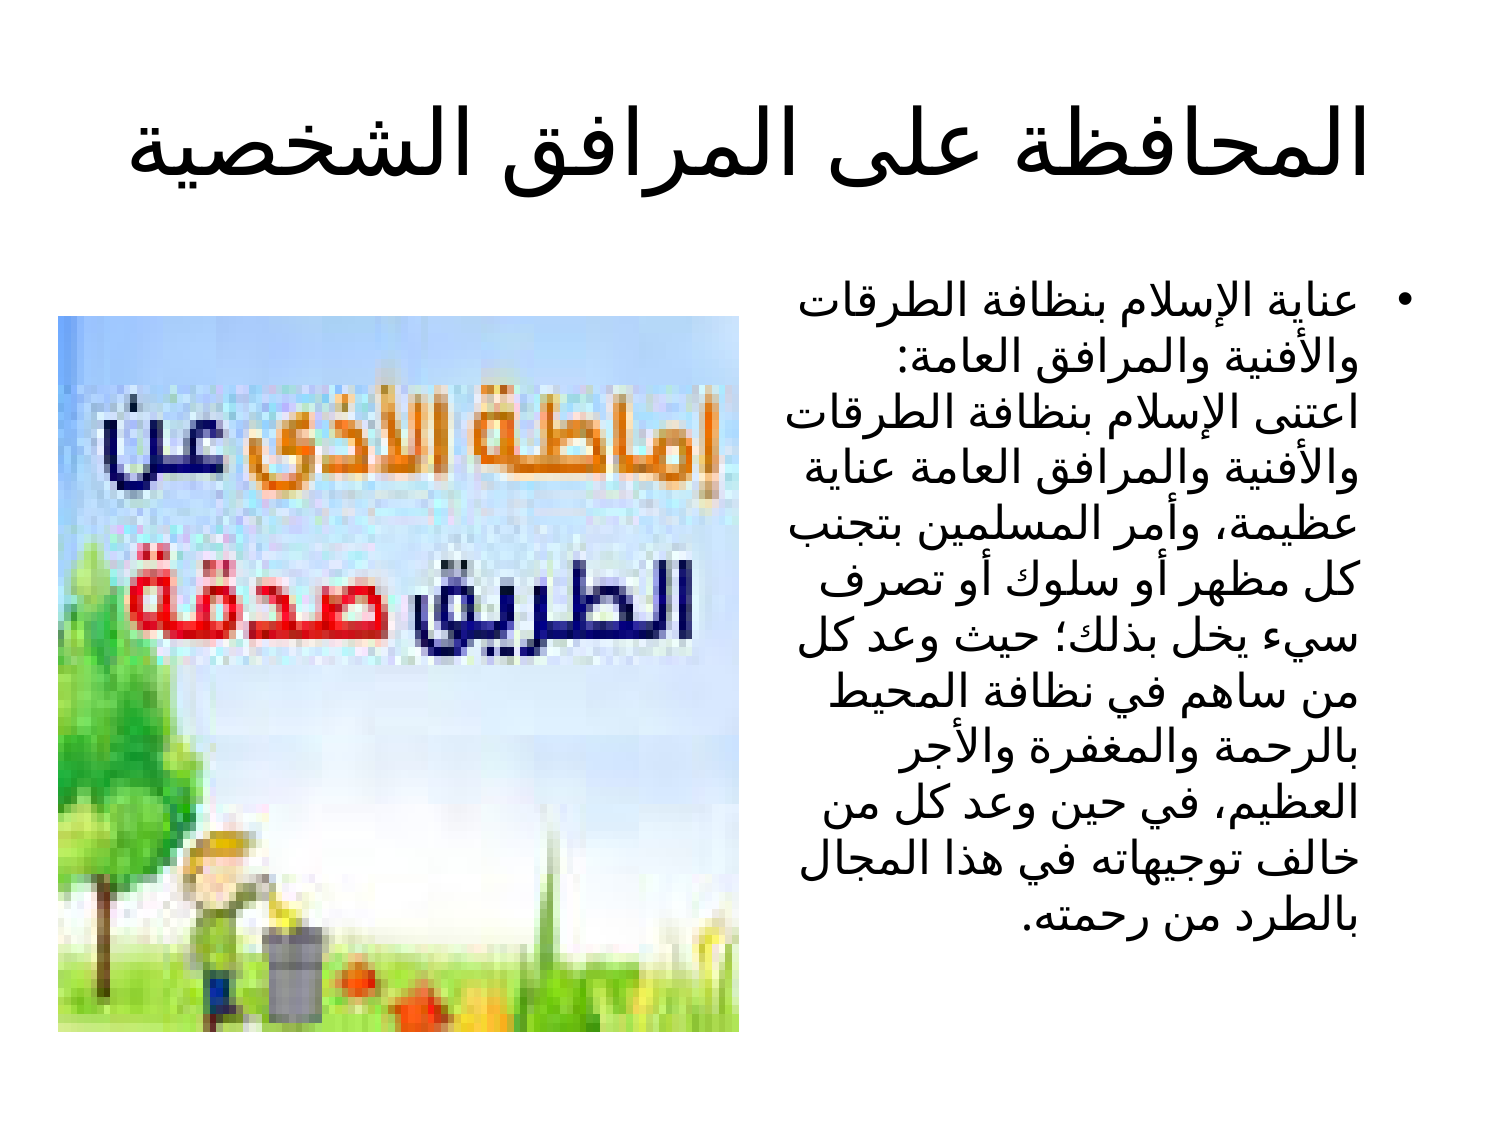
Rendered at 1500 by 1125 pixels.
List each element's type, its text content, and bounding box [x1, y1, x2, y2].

list عنایة الإسلام بنظافة الطرقات والأفنیة والمرافق العامة: اعتنى الإسلام بنظافة الطرقات والأفنیة والمرافق العامة عنایة عظیمة، وأمر المسلمین بتجنب كل مظھر أو سلوك أو تصرف سيء یخل بذلك؛ حیث وعد كل من ساھم في نظافة المحیط بالرحمة والمغفرة والأجر العظیم، في حین وعد كل من خالف توجیھاته في ھذا المجال بالطرد من رحمته. [762, 262, 1425, 1005]
title المحافظة على المرافق الشخصية [75, 45, 1425, 233]
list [58, 316, 739, 1032]
